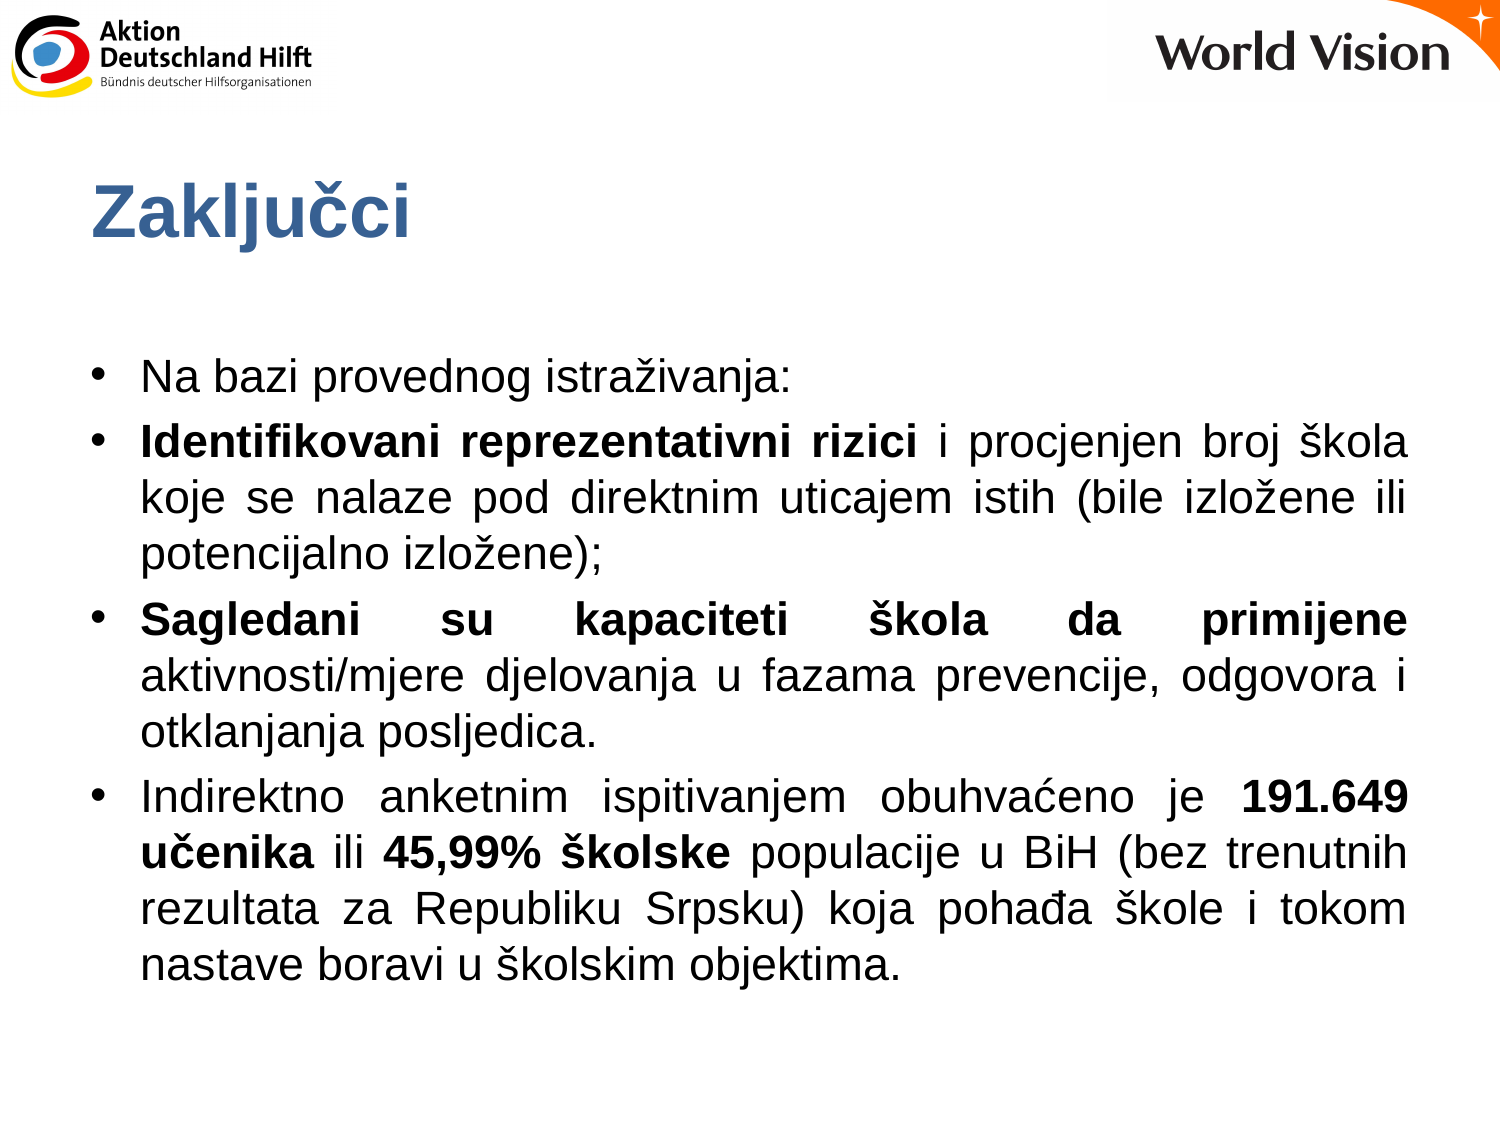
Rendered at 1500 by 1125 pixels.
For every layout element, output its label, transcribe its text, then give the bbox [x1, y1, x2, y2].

title Zaključci [76, 125, 1427, 290]
picture [0, 0, 337, 115]
picture [1107, 0, 1500, 102]
list Na bazi provednog istraživanja: Identifikovani reprezentativni rizici i procjenjen broj škola koje se nalaze pod direktnim uticajem istih (bile izložene ili potencijalno izložene); Sagledani su kapaciteti škola da primijene aktivnosti/mjere djelovanja u fazama prevencije, odgovora i otklanjanja posljedica. Indirektno anketnim ispitivanjem obuhvaćeno je 191.649 učenika ili 45,99% školske populacije u BiH (bez trenutnih rezultata za Republiku Srpsku) koja pohađa škole i tokom nastave boravi u školskim objektima. [74, 337, 1426, 1006]
